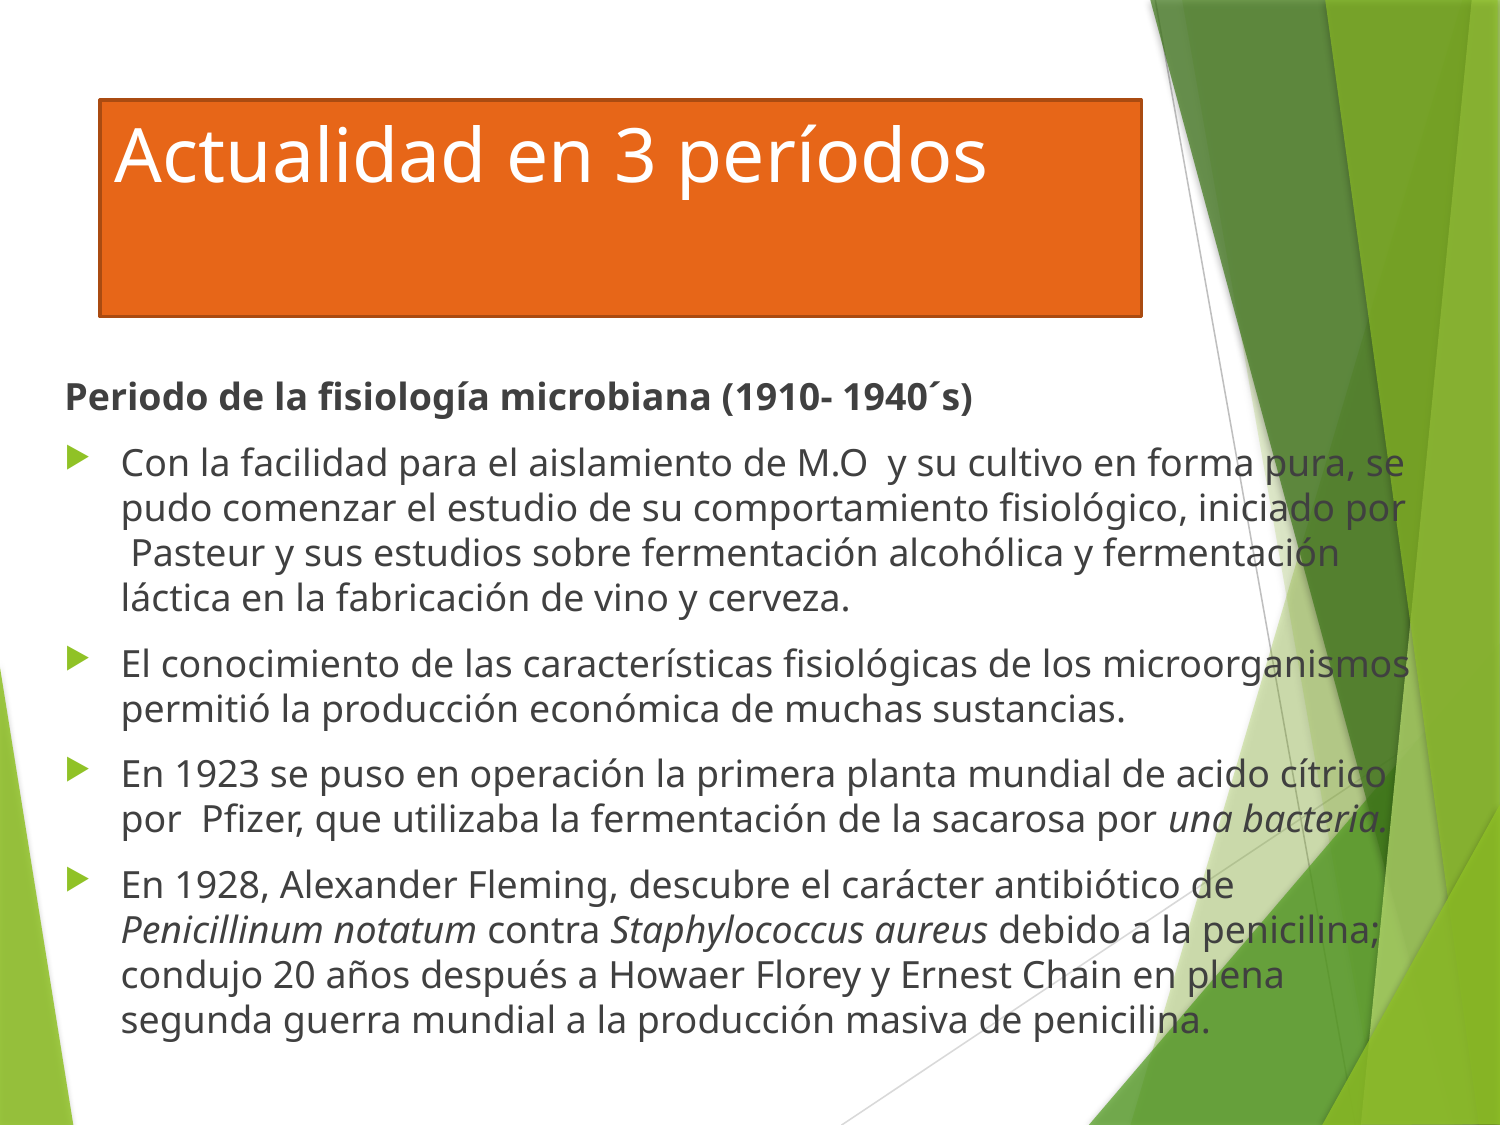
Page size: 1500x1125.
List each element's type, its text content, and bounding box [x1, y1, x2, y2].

title Actualidad en 3 períodos [98, 98, 1143, 318]
list Periodo de la fisiología microbiana (1910- 1940´s) Con la facilidad para el aislamiento de M.O y su cultivo en forma pura, se pudo comenzar el estudio de su comportamiento fisiológico, iniciado por Pasteur y sus estudios sobre fermentación alcohólica y fermentación láctica en la fabricación de vino y cerveza. El conocimiento de las características fisiológicas de los microorganismos permitió la producción económica de muchas sustancias. En 1923 se puso en operación la primera planta mundial de acido cítrico por Pfizer, que utilizaba la fermentación de la sacarosa por una bacteria. En 1928, Alexander Fleming, descubre el carácter antibiótico de Penicillinum notatum contra Staphylococcus aureus debido a la penicilina; condujo 20 años después a Howaer Florey y Ernest Chain en plena segunda guerra mundial a la producción masiva de penicilina. [49, 365, 1428, 1125]
